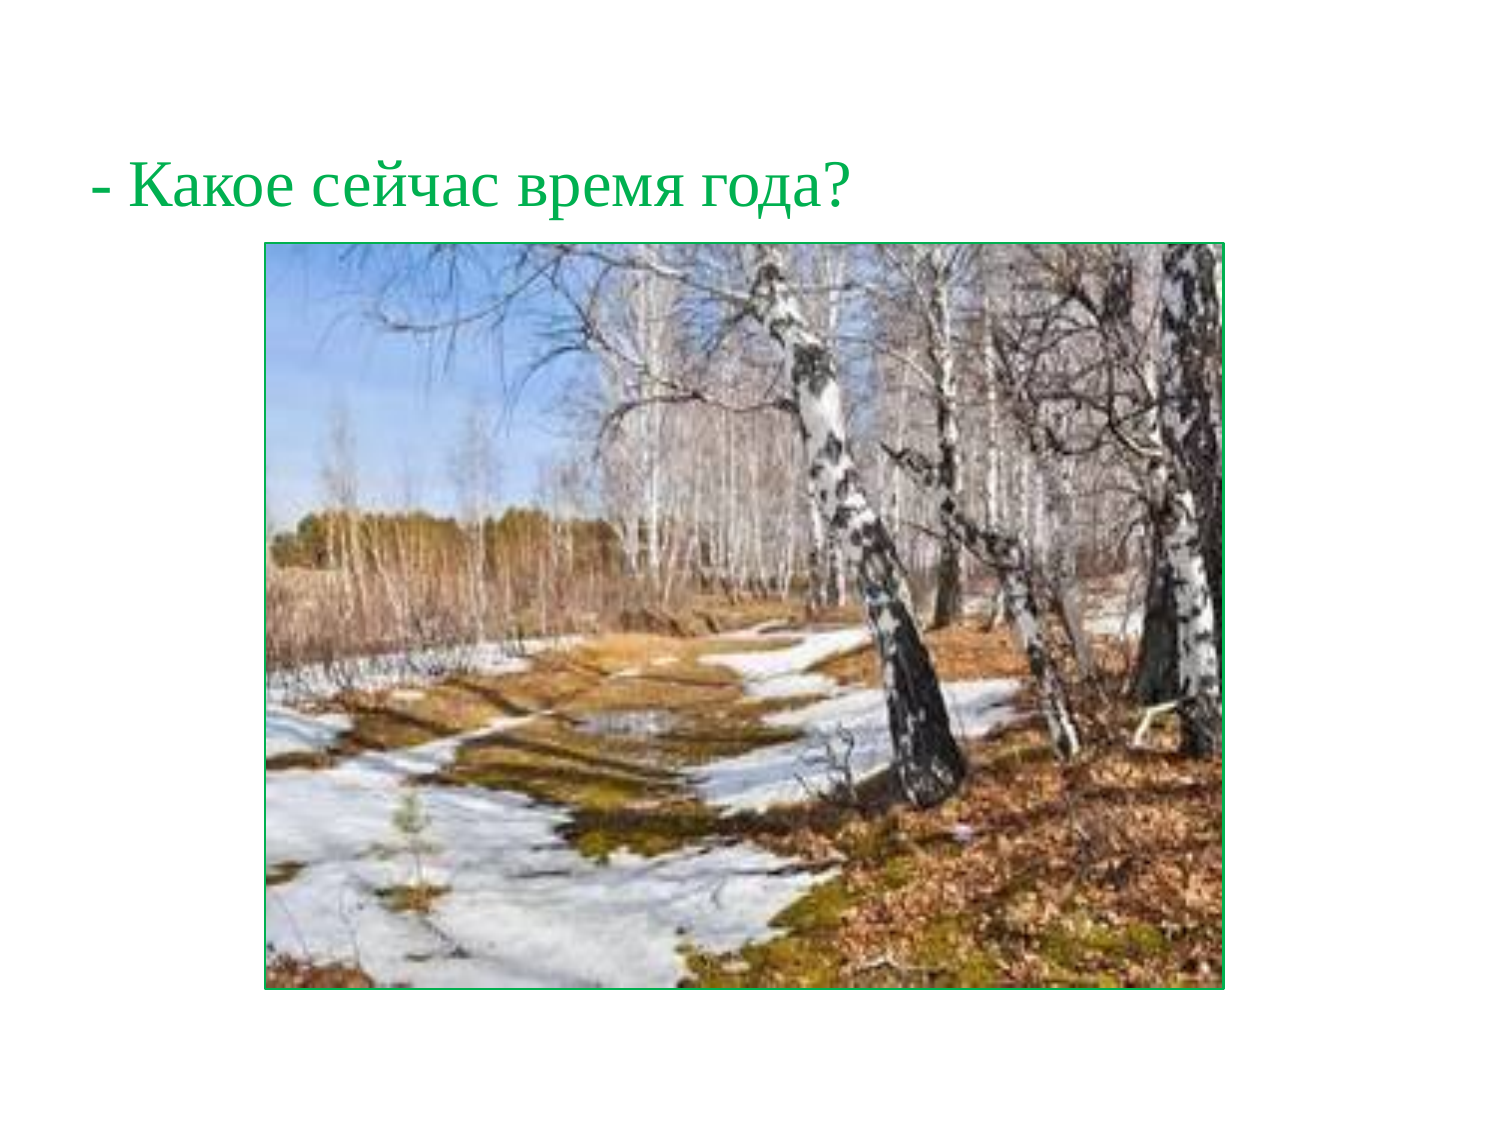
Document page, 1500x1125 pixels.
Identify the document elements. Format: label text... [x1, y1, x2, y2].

picture [265, 243, 1223, 988]
title - Какое сейчас время года? [75, 45, 1425, 315]
